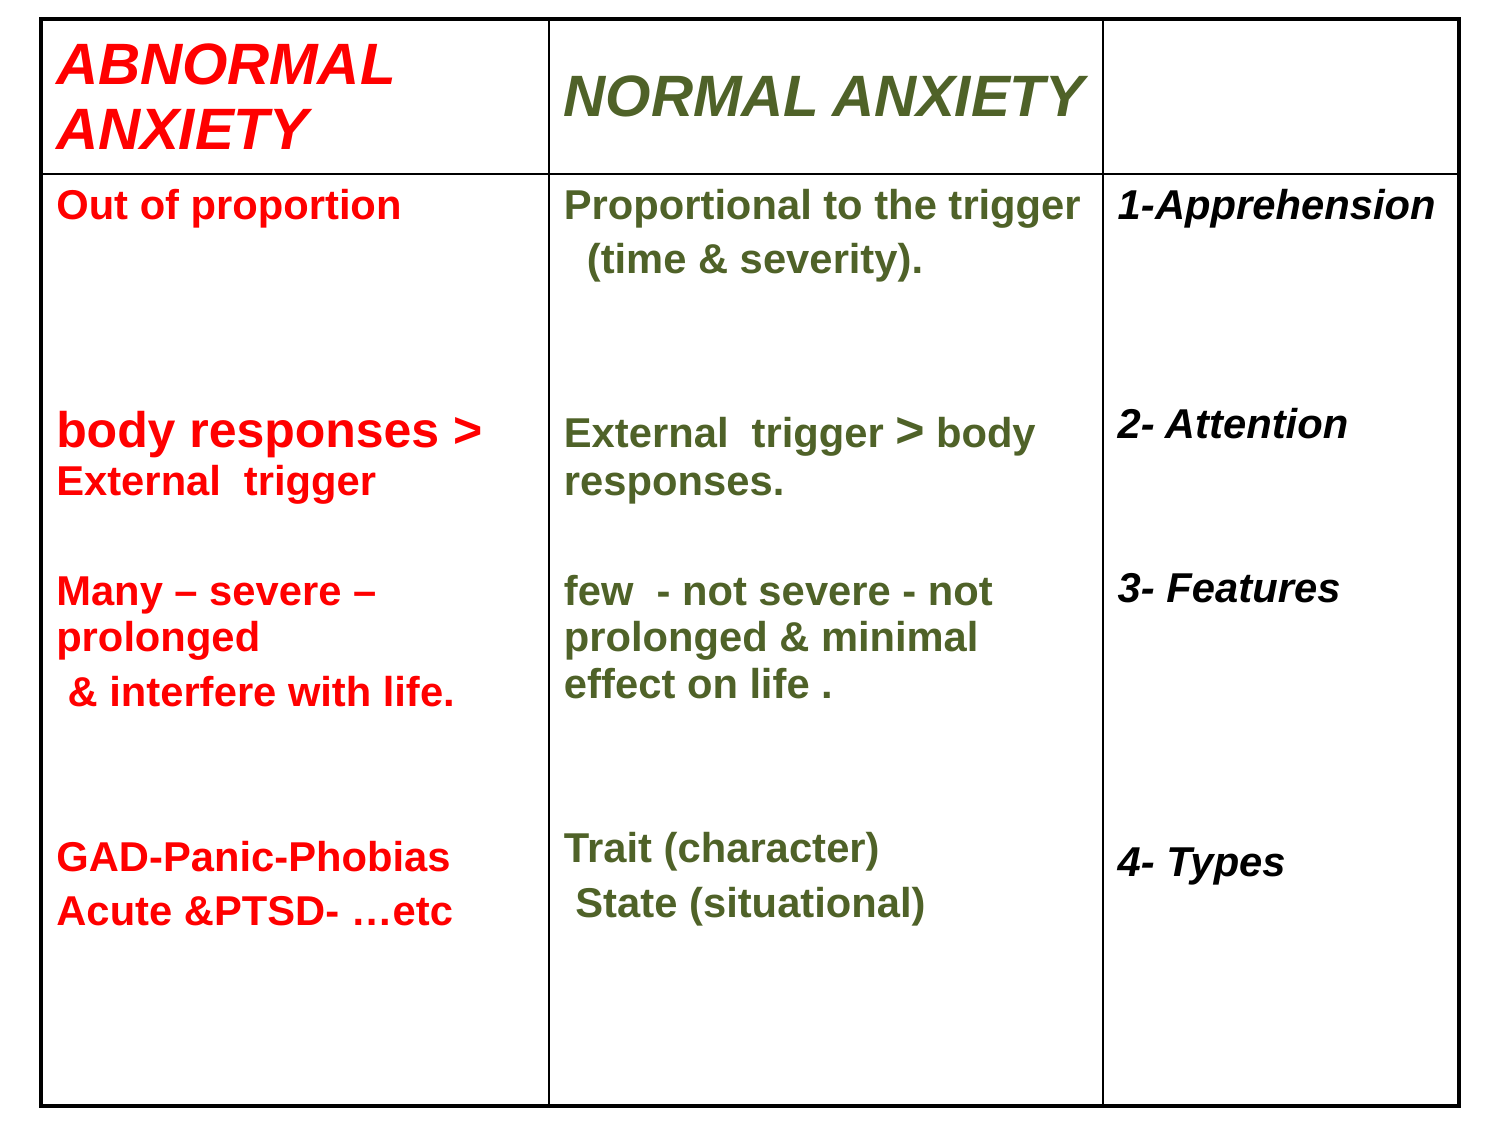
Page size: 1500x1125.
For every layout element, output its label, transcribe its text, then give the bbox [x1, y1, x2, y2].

table_header [1104, 21, 1457, 173]
table_header ABNORMAL ANXIETY [43, 21, 548, 173]
table_cell Out of proportion body responses > External trigger Many – severe – prolonged & interfere with life. GAD-Panic-Phobias Acute &PTSD- …etc [43, 175, 548, 1104]
table_header NORMAL ANXIETY [550, 21, 1102, 173]
table_cell 1-Apprehension 2- Attention 3- Features 4- Types [1104, 175, 1457, 1104]
table_cell Proportional to the trigger (time & severity). External trigger > body responses. few - not severe - not prolonged & minimal effect on life . Trait (character) State (situational) [550, 175, 1102, 1104]
